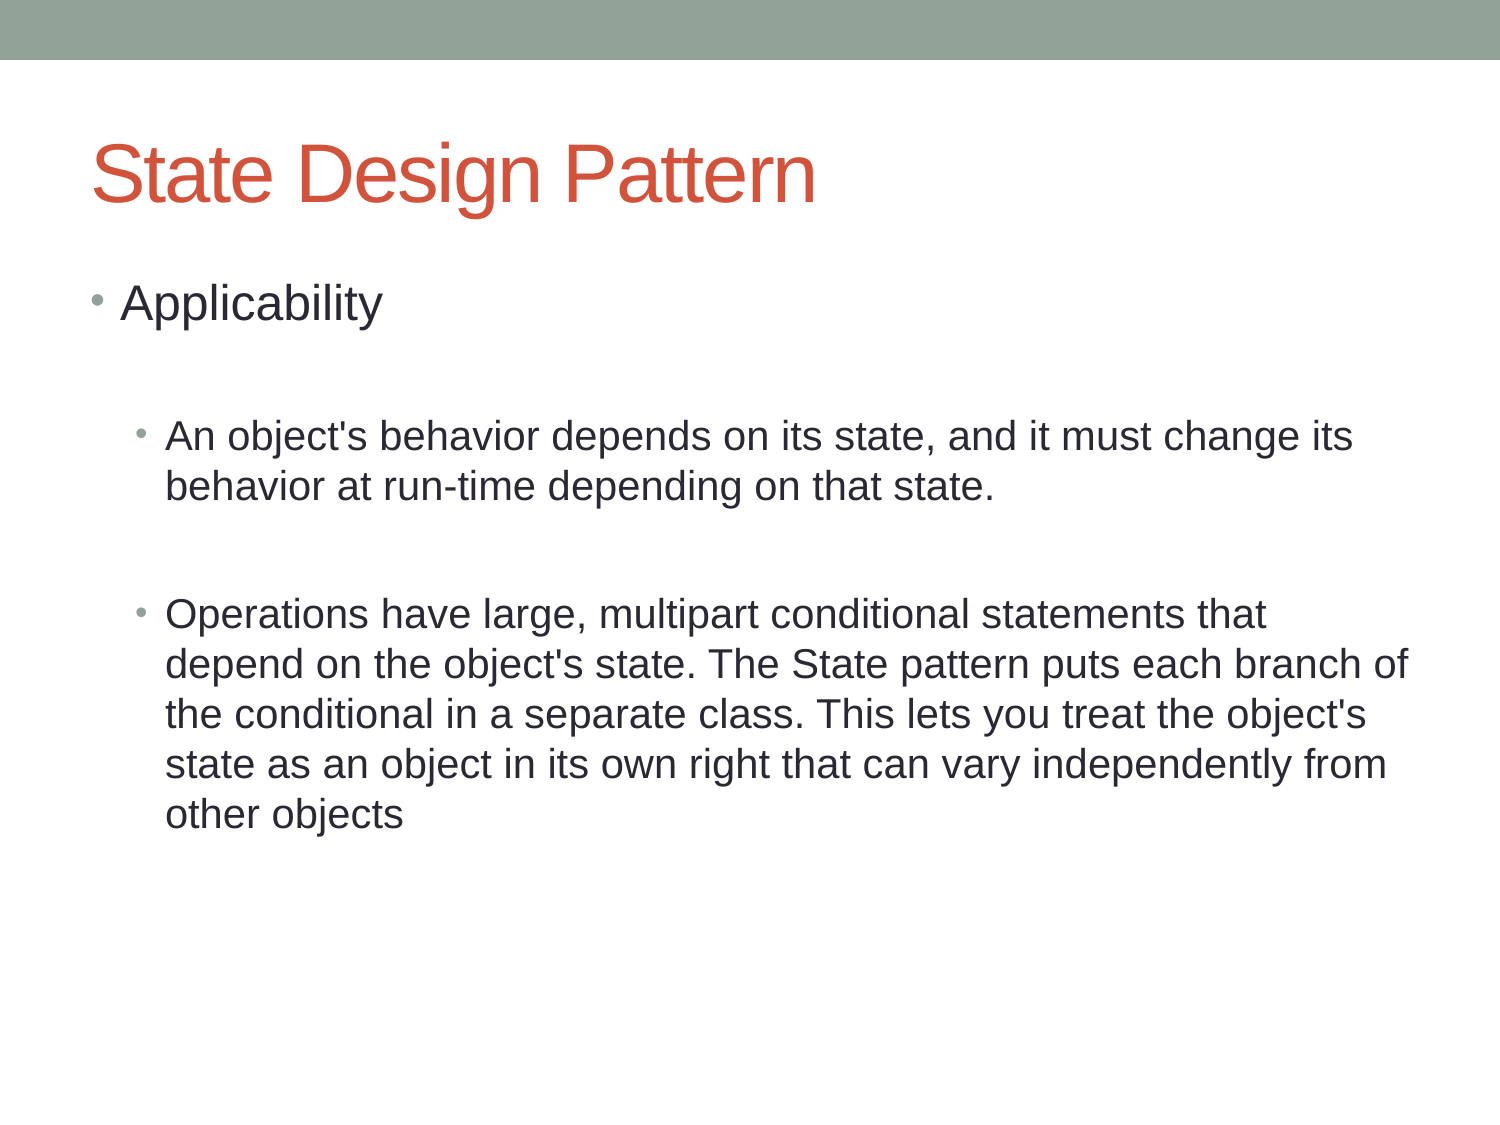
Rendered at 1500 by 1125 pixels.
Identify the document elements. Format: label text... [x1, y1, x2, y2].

list Applicability An object's behavior depends on its state, and it must change its behavior at run-time depending on that state. Operations have large, multipart conditional statements that depend on the object's state. The State pattern puts each branch of the conditional in a separate class. This lets you treat the object's state as an object in its own right that can vary independently from other objects [75, 262, 1425, 1063]
title State Design Pattern [75, 87, 1425, 250]
